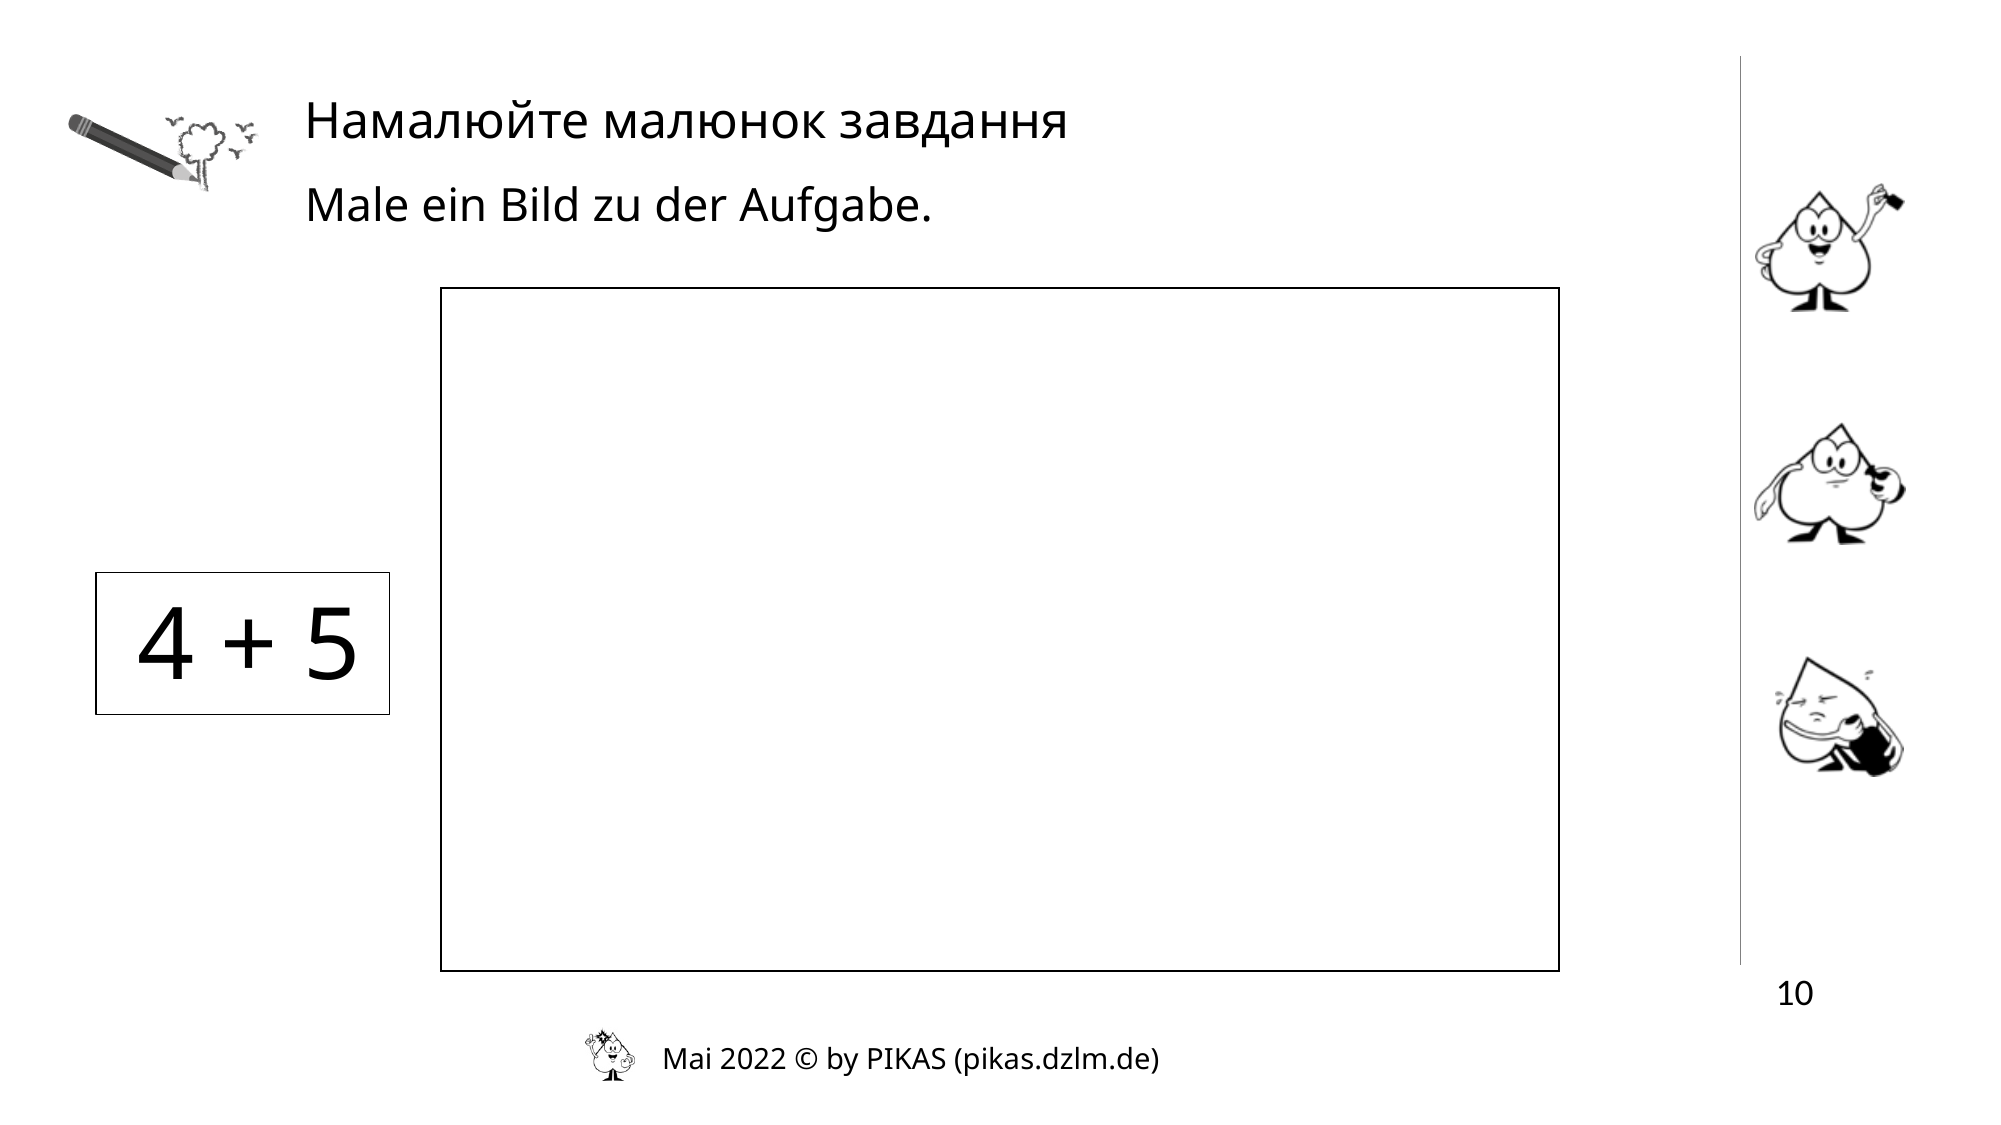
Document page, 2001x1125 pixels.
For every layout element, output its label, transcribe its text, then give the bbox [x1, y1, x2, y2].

picture [585, 1027, 635, 1081]
text_box [440, 287, 1560, 972]
text_box 4 + 5 [96, 572, 390, 715]
text_box Mai 2022 © by PIKAS (pikas.dzlm.de) [614, 1033, 1209, 1121]
text_box 10 [1760, 961, 1858, 1021]
picture [67, 113, 259, 193]
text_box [1754, 183, 1906, 777]
text_box Намалюйте малюнок завдання Male ein Bild zu der Aufgabe. [289, 50, 1535, 238]
